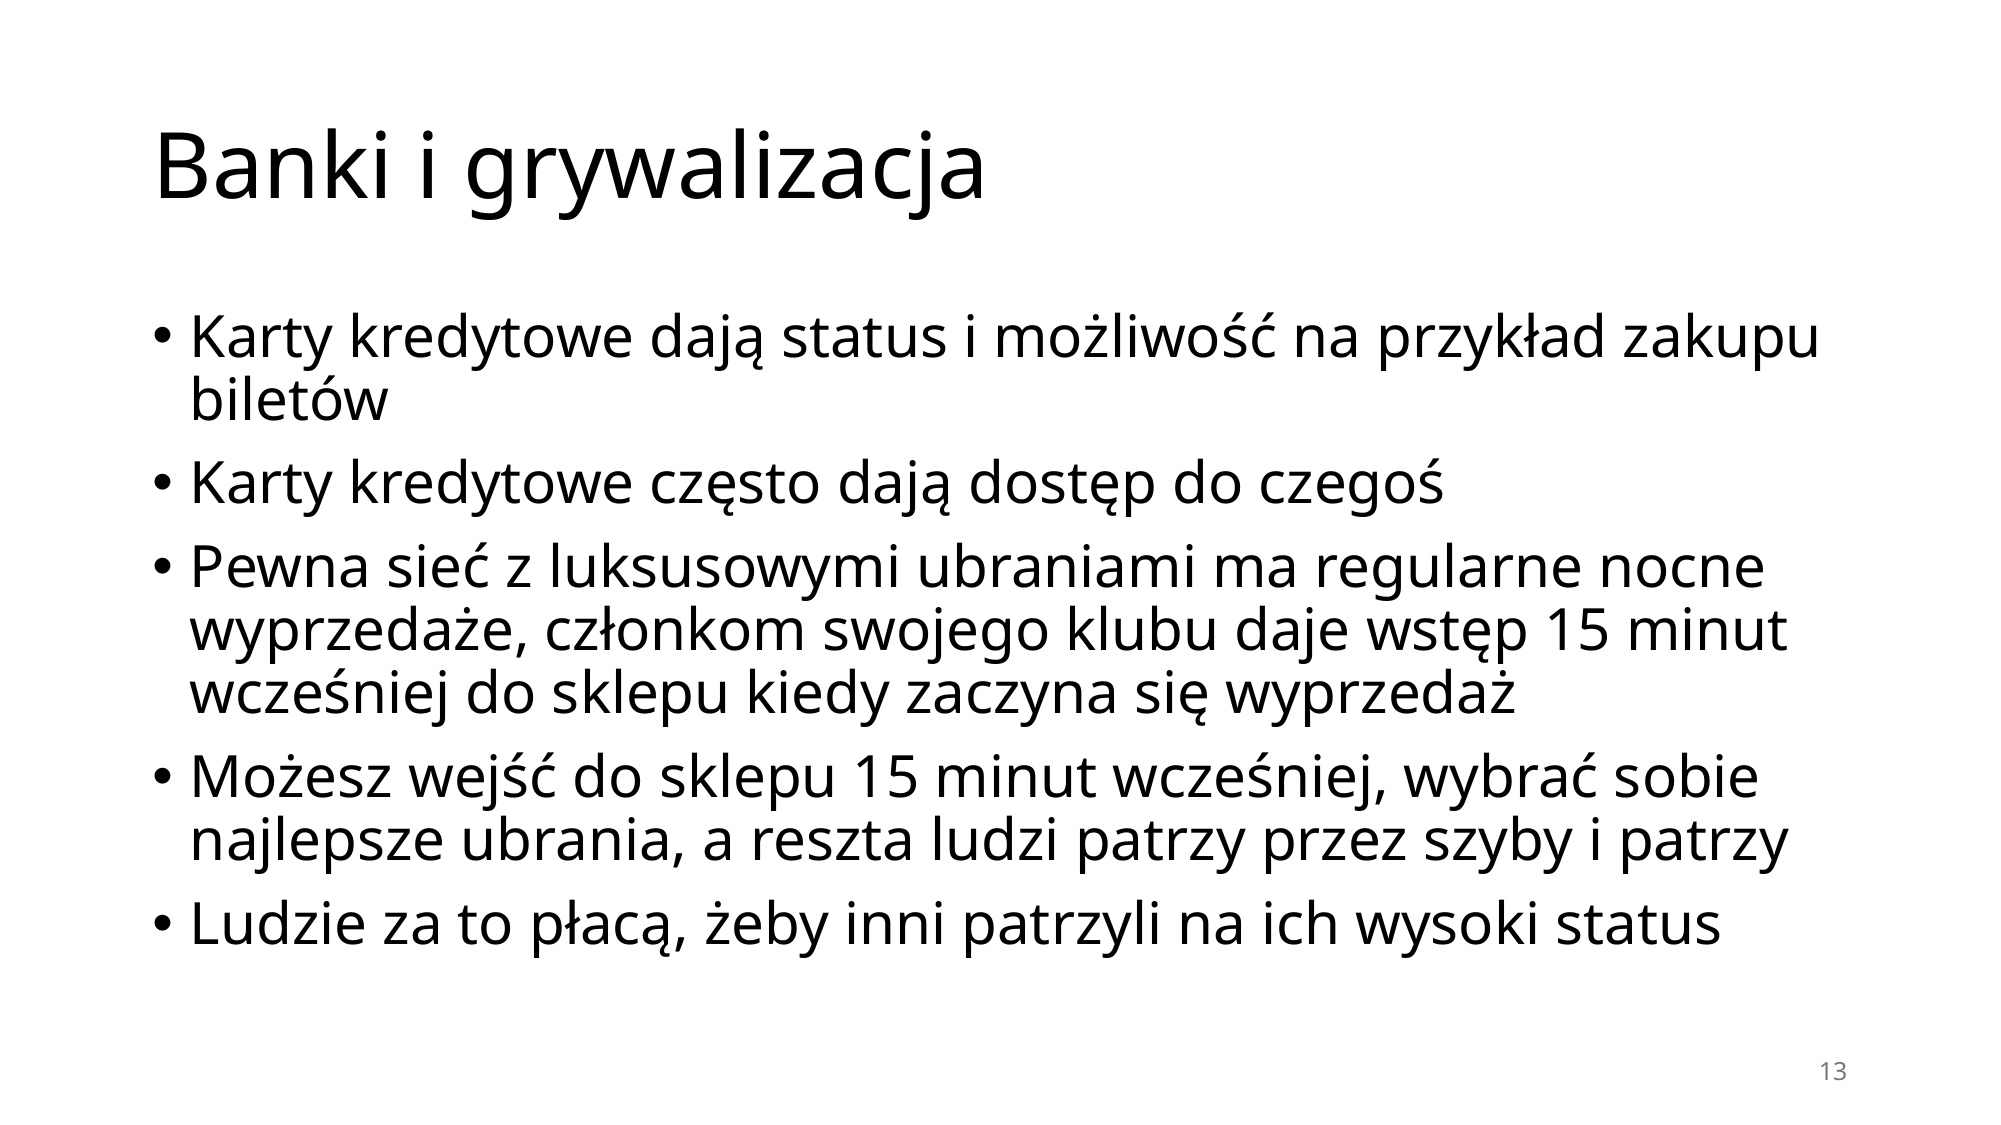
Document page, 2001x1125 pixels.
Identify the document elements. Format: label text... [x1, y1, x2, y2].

slide_number 13 [1412, 1042, 1863, 1103]
list Karty kredytowe dają status i możliwość na przykład zakupu biletów Karty kredytowe często dają dostęp do czegoś Pewna sieć z luksusowymi ubraniami ma regularne nocne wyprzedaże, członkom swojego klubu daje wstęp 15 minut wcześniej do sklepu kiedy zaczyna się wyprzedaż Możesz wejść do sklepu 15 minut wcześniej, wybrać sobie najlepsze ubrania, a reszta ludzi patrzy przez szyby i patrzy Ludzie za to płacą, żeby inni patrzyli na ich wysoki status [137, 299, 1863, 1014]
title Banki i grywalizacja [137, 59, 1863, 278]
